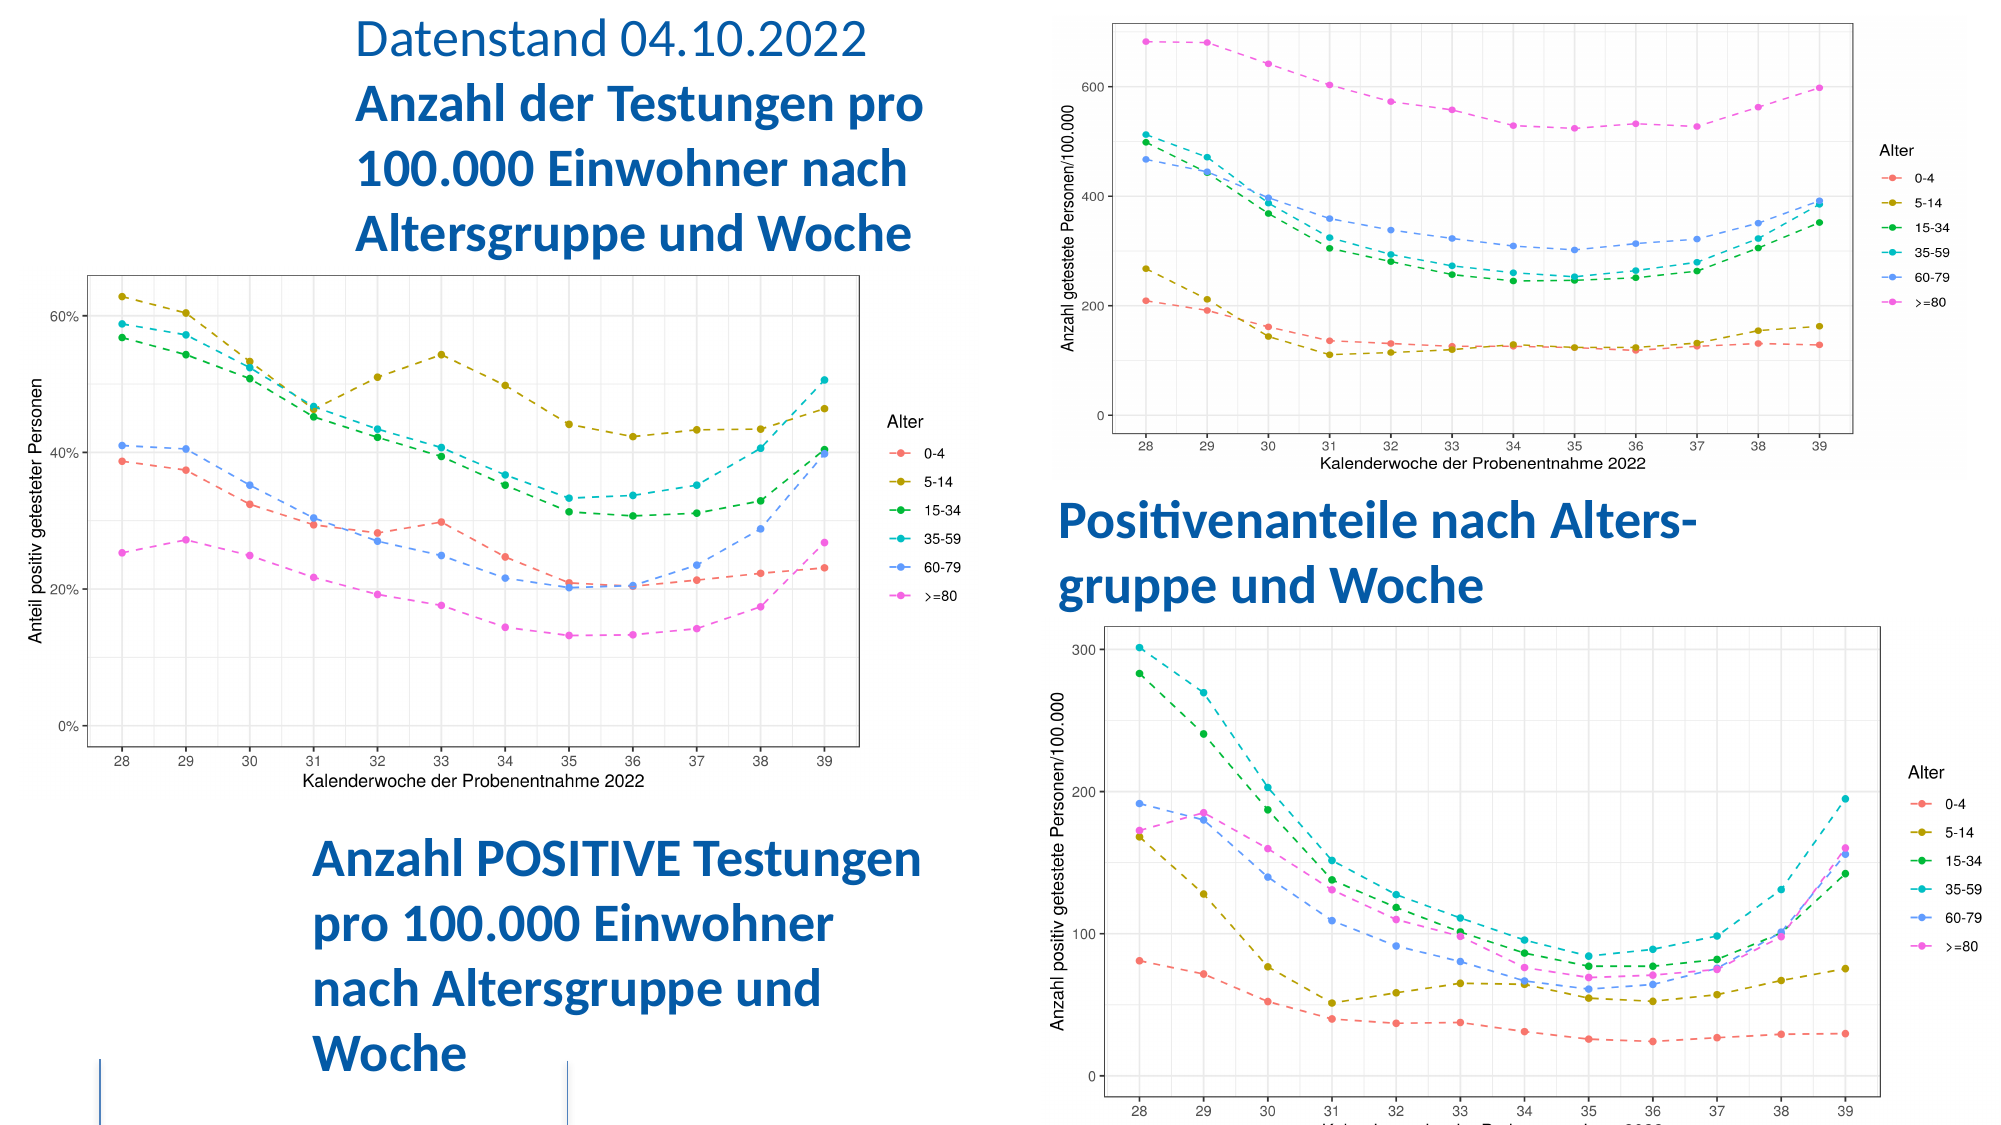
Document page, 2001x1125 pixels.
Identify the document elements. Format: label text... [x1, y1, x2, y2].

title Datenstand 04.10.2022 Anzahl der Testungen pro 100.000 Einwohner nach Altersgruppe und Woche [355, 54, 1047, 210]
picture [19, 266, 979, 800]
text_box Anzahl POSITIVE Testungen pro 100.000 Einwohner nach Altersgruppe und Woche [312, 874, 951, 1030]
text_box Positivenanteile nach Alters-gruppe und Woche [1059, 488, 1727, 615]
picture [1052, 14, 1967, 480]
picture [1041, 616, 2000, 1125]
text_box [360, 818, 1036, 962]
